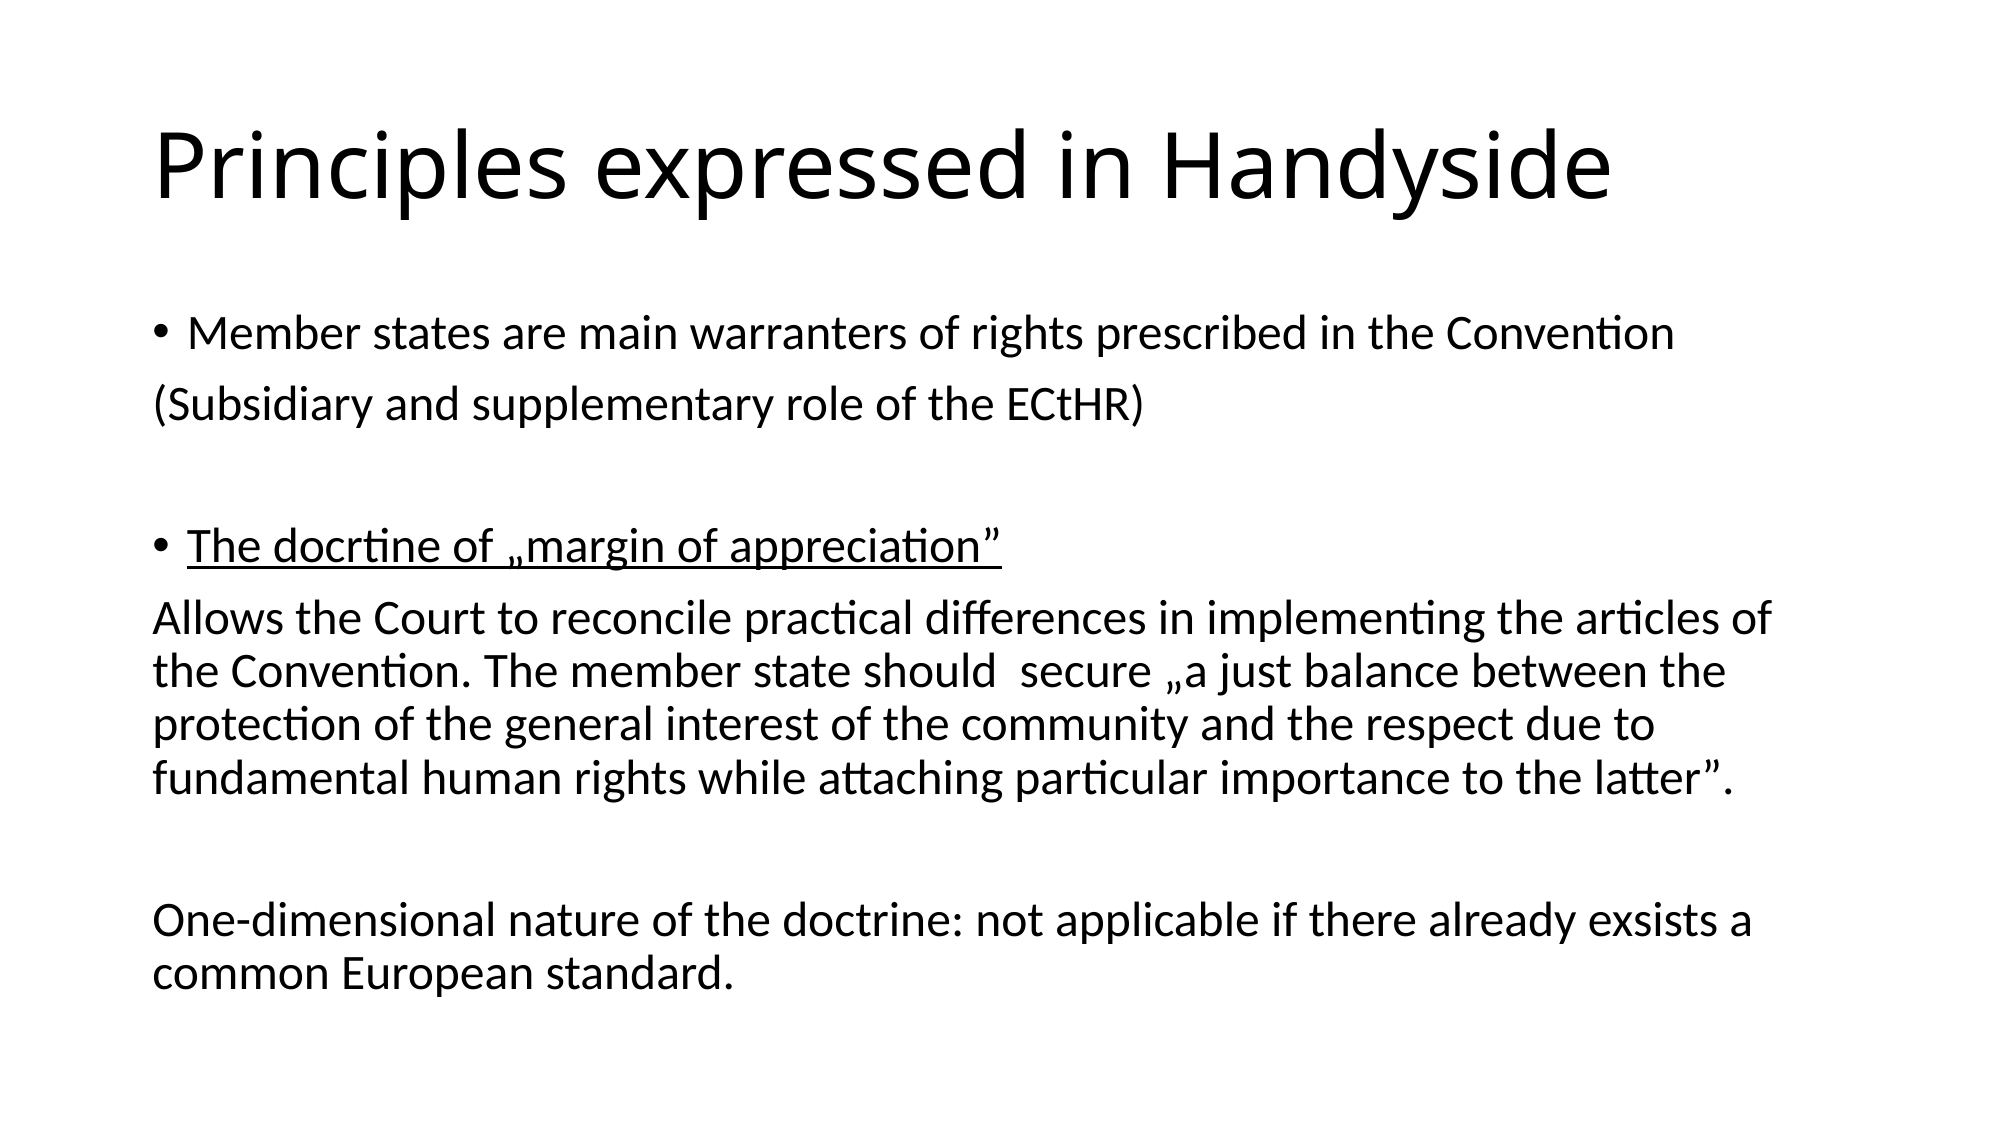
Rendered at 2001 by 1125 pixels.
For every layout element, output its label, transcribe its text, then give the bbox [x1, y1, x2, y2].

title Principles expressed in Handyside [137, 59, 1863, 278]
list Member states are main warranters of rights prescribed in the Convention (Subsidiary and supplementary role of the ECtHR) The docrtine of „margin of appreciation” Allows the Court to reconcile practical differences in implementing the articles of the Convention. The member state should secure „a just balance between the protection of the general interest of the community and the respect due to fundamental human rights while attaching particular importance to the latter”. One-dimensional nature of the doctrine: not applicable if there already exsists a common European standard. [137, 299, 1863, 1014]
